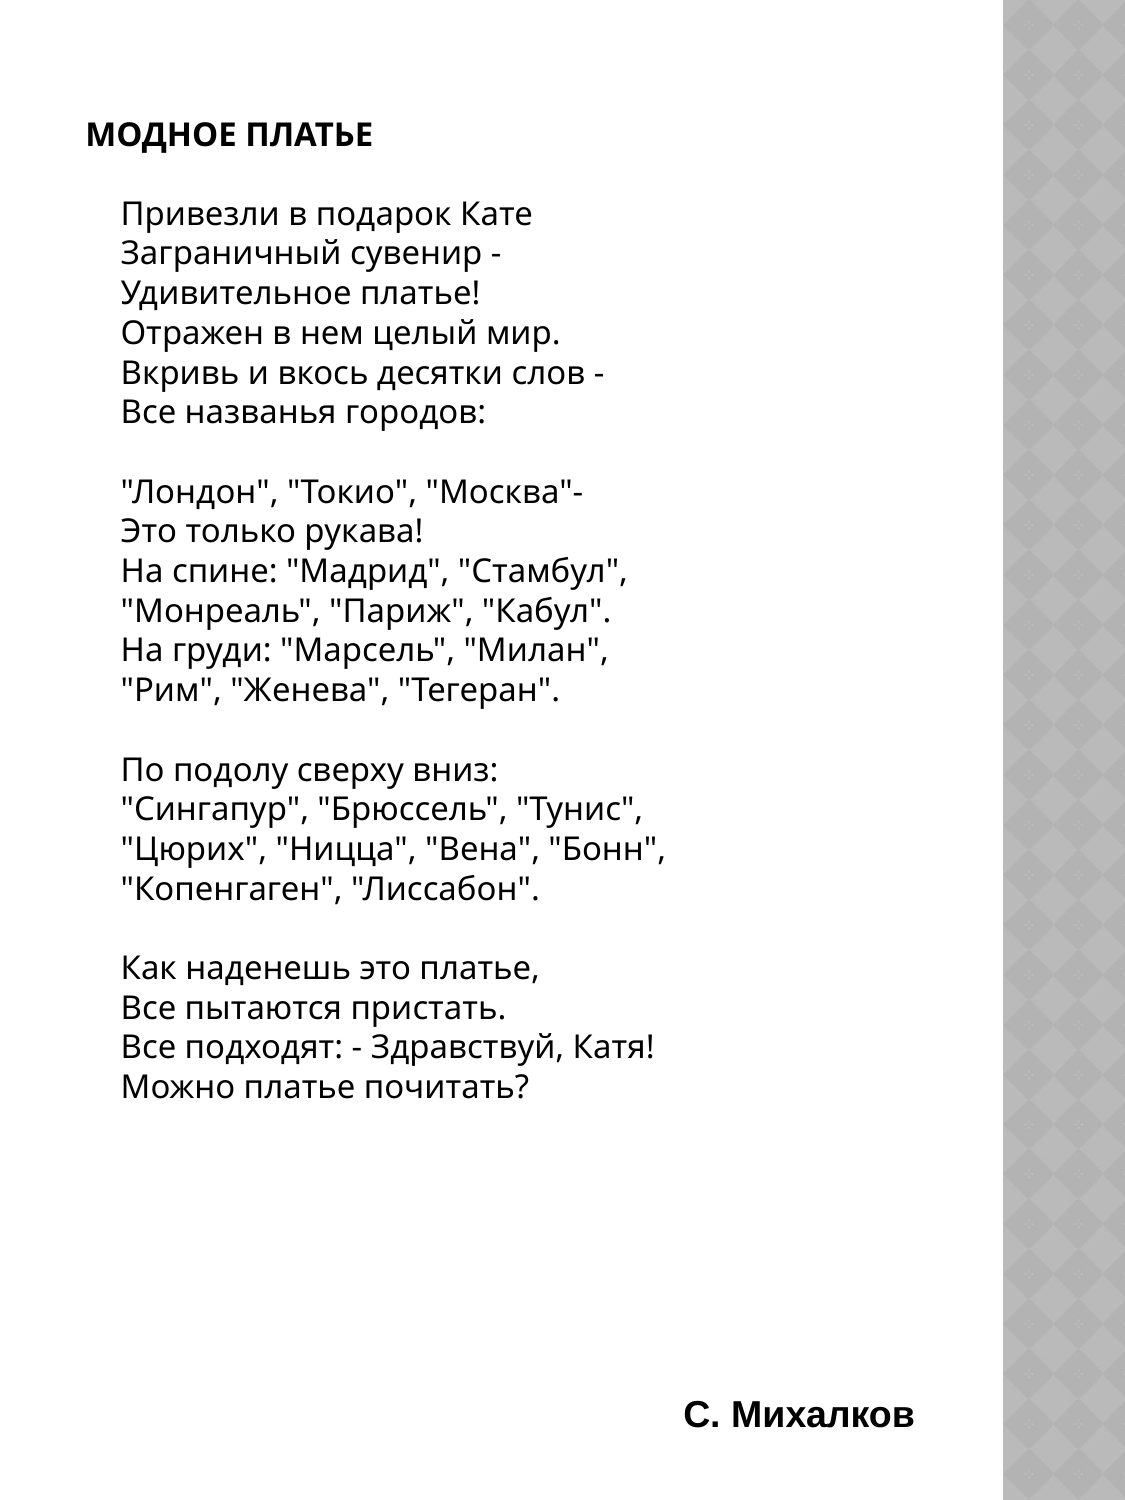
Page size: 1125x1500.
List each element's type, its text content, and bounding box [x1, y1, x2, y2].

list МОДНОЕ ПЛАТЬЕ Привезли в подарок Кате Заграничный сувенир - Удивительное платье! Отражен в нем целый мир. Вкривь и вкось десятки слов - Все названья городов: "Лондон", "Токио", "Москва"- Это только рукава! На спине: "Мадрид", "Стамбул", "Монреаль", "Париж", "Кабул". На груди: "Марсель", "Милан", "Рим", "Женева", "Тегеран". По подолу сверху вниз: "Сингапур", "Брюссель", "Тунис", "Цюрих", "Ницца", "Вена", "Бонн", "Копенгаген", "Лиссабон". Как наденешь это платье, Все пытаются пристать. Все подходят: - Здравствуй, Катя! Можно платье почитать? [70, 105, 962, 1166]
text_box С. Михалков [668, 1383, 930, 1443]
